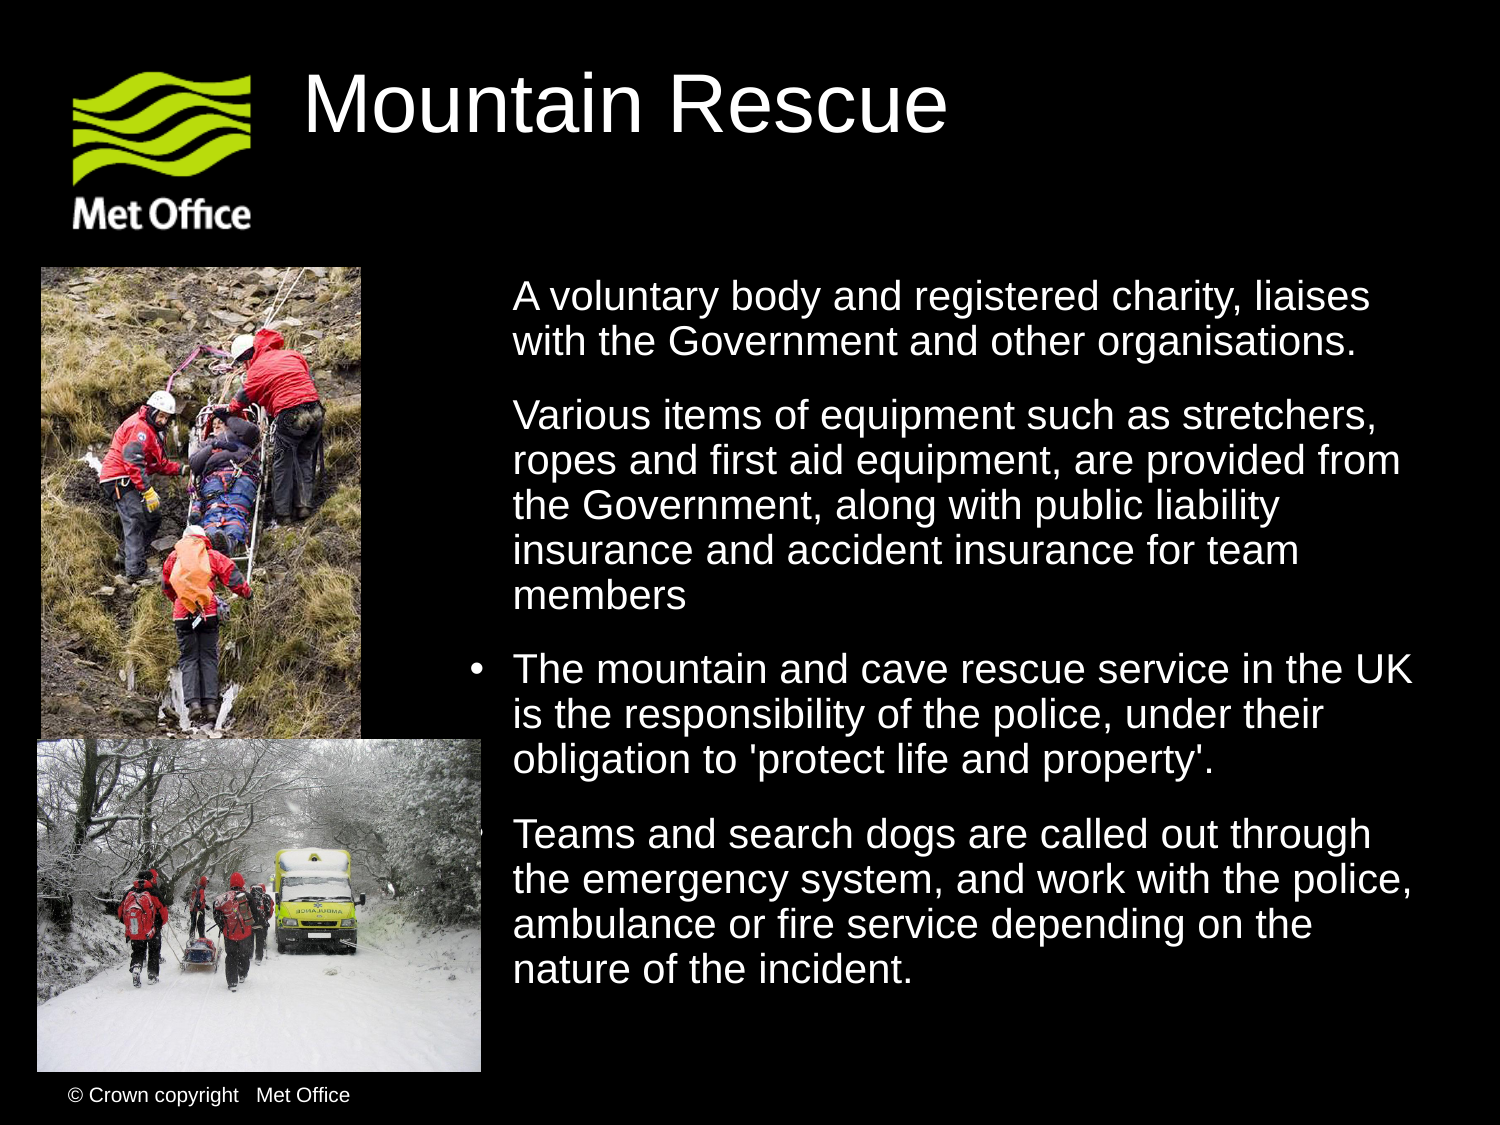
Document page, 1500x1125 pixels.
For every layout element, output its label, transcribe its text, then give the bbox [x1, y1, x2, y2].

title Mountain Rescue [287, 56, 1426, 283]
list A voluntary body and registered charity, liaises with the Government and other organisations. Various items of equipment such as stretchers, ropes and first aid equipment, are provided from the Government, along with public liability insurance and accident insurance for team members The mountain and cave rescue service in the UK is the responsibility of the police, under their obligation to 'protect life and property'. Teams and search dogs are called out through the emergency system, and work with the police, ambulance or fire service depending on the nature of the incident. [454, 266, 1448, 1010]
picture [0, 0, 1500, 1125]
